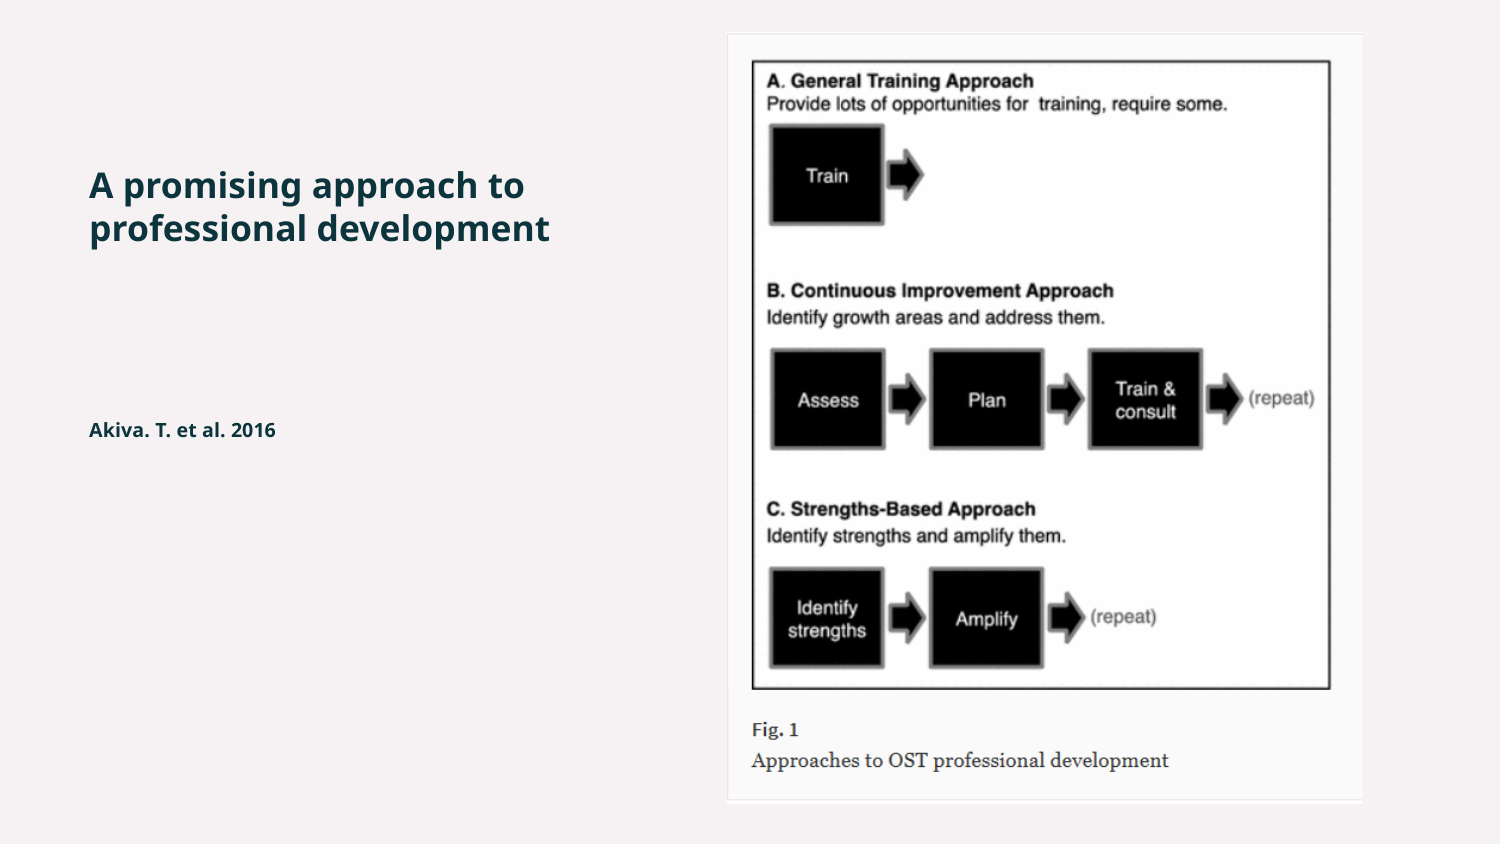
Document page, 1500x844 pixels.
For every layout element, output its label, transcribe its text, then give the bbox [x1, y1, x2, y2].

picture [726, 31, 1363, 804]
title A promising approach to professional development Akiva. T. et al. 2016 [74, 147, 653, 457]
